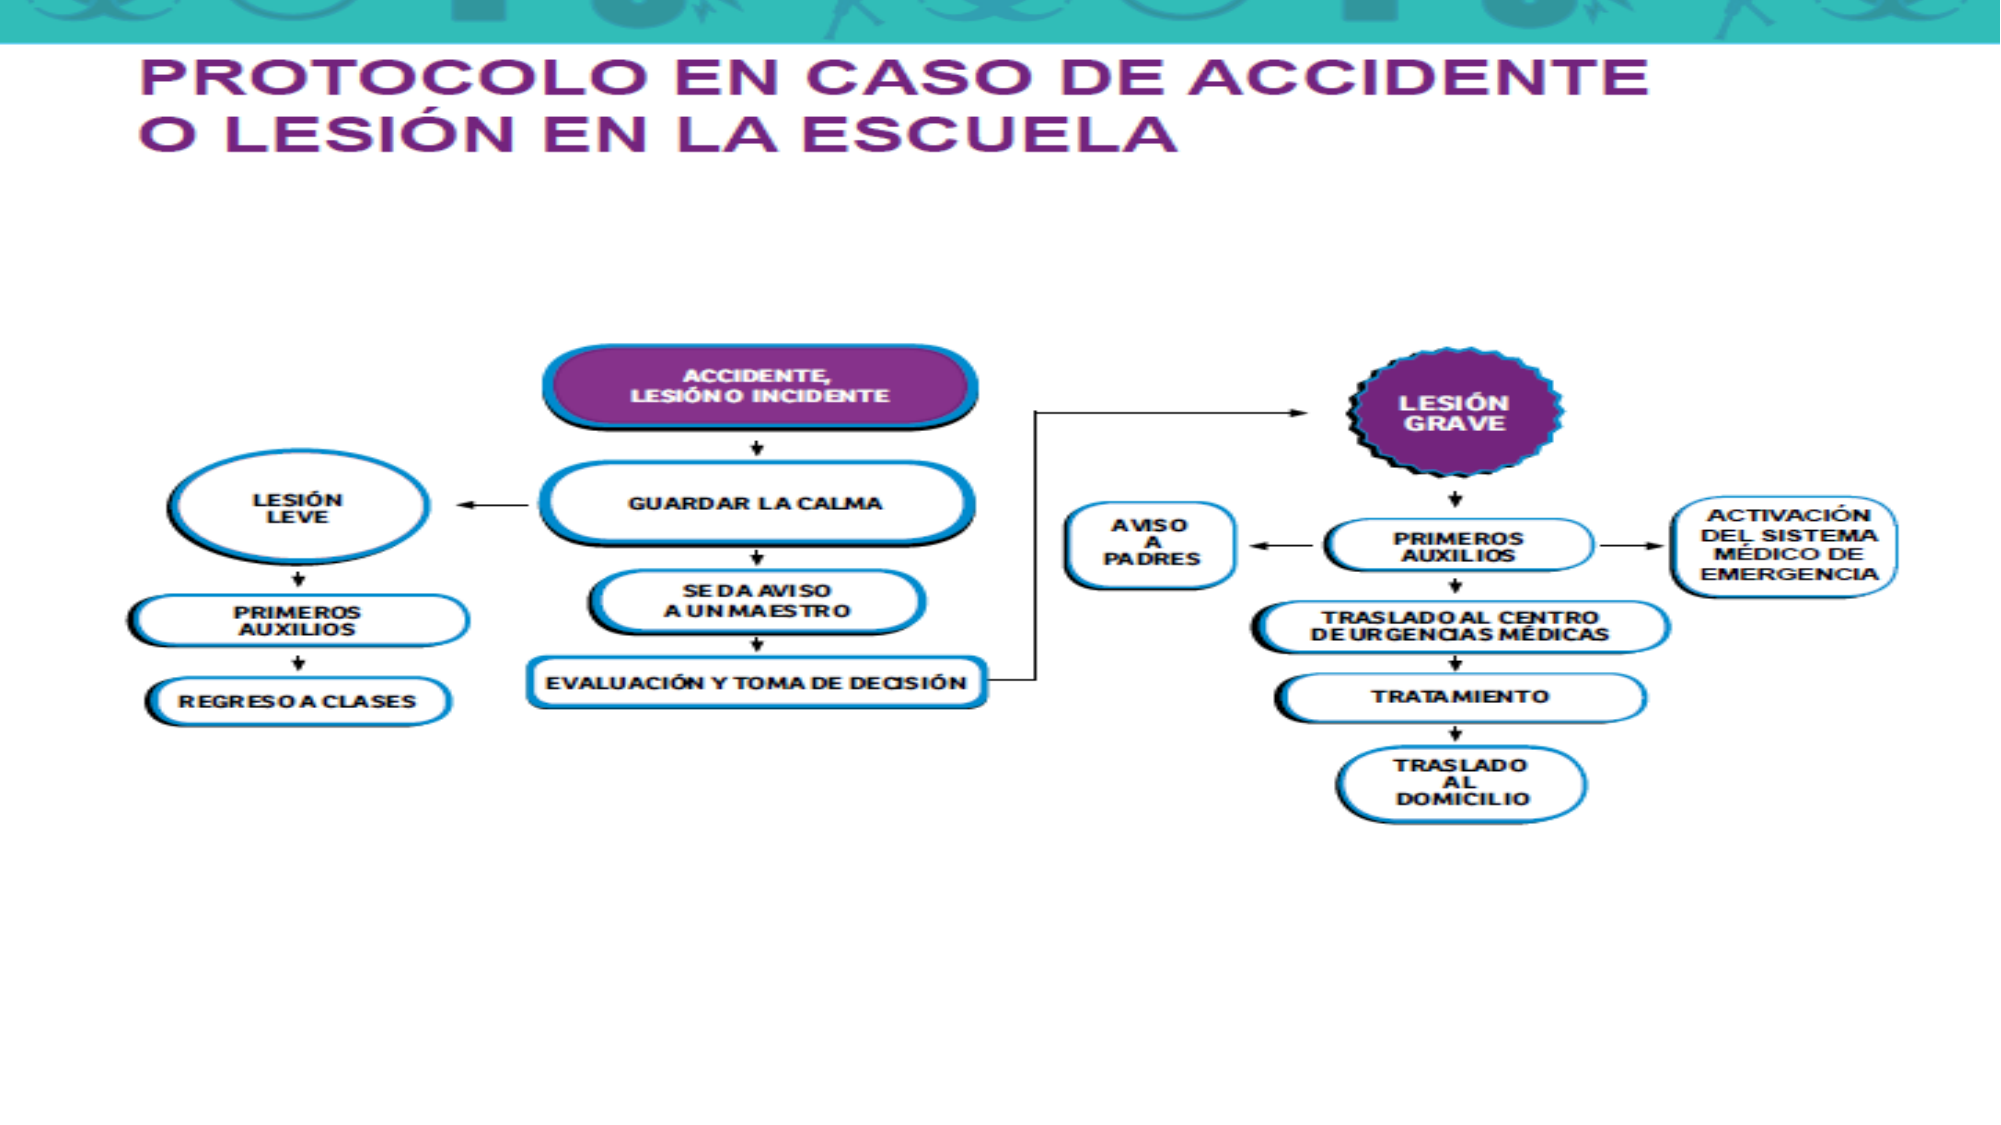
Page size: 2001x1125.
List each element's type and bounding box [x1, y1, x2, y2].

picture [0, 0, 2000, 1007]
